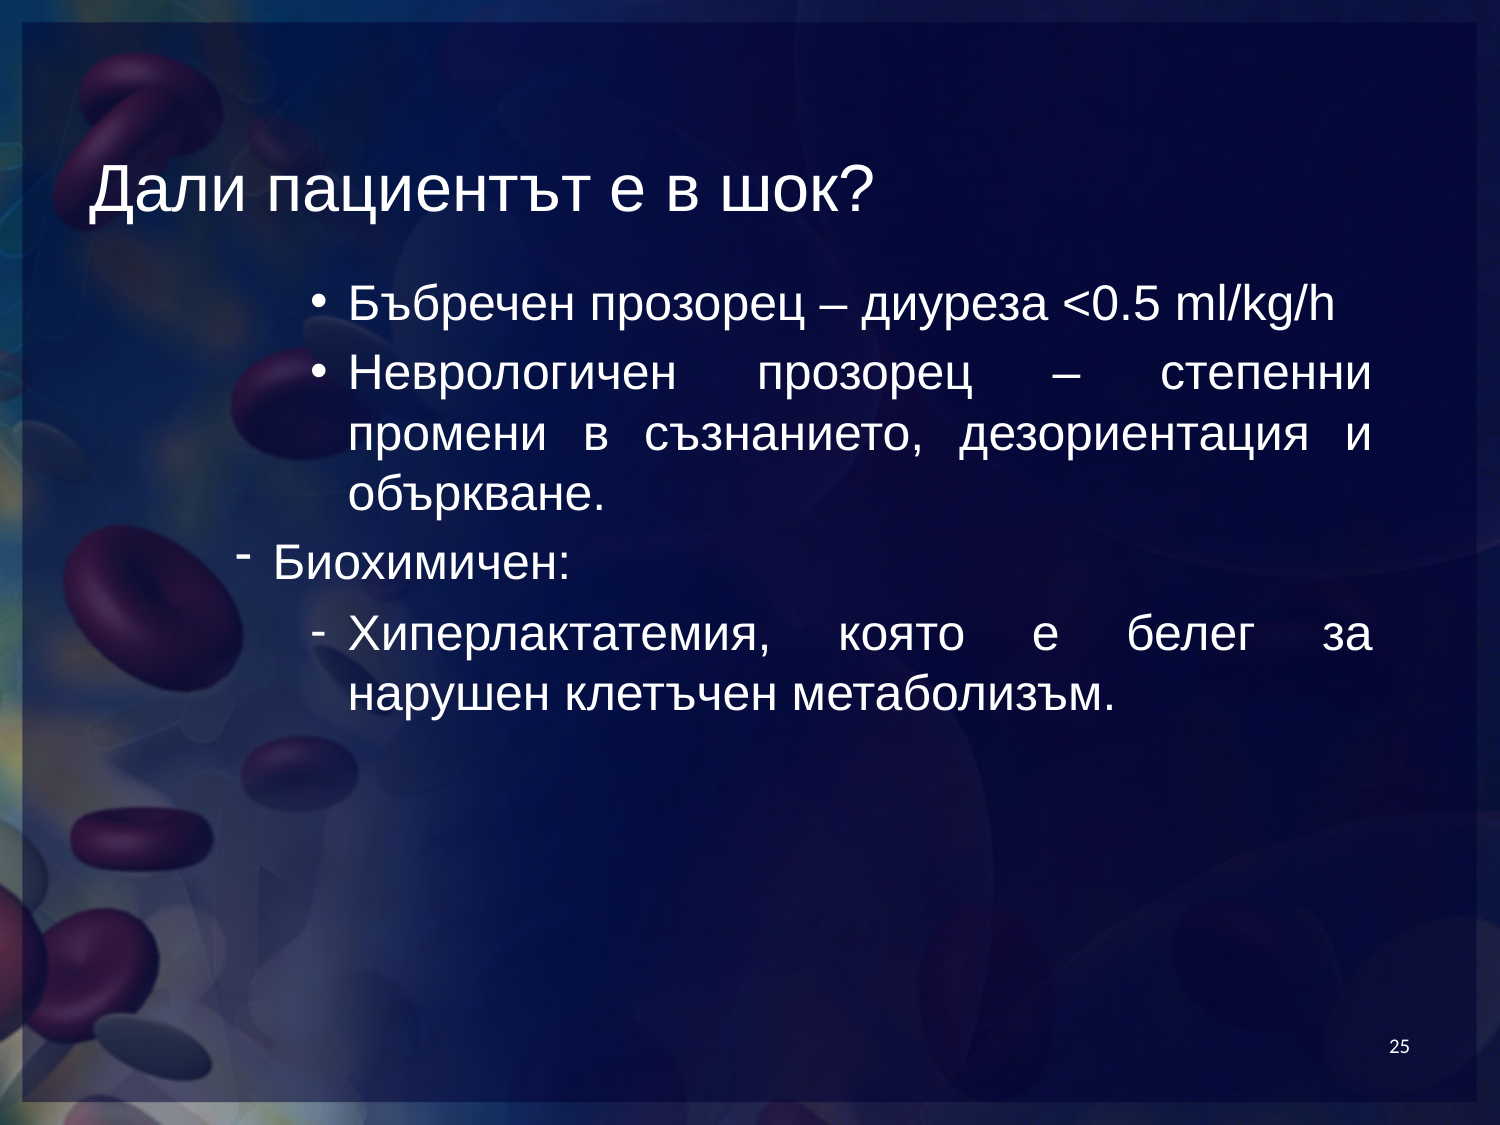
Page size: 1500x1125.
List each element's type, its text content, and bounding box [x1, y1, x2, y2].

list Бъбречен прозорец – диуреза <0.5 ml/kg/h Неврологичен прозорец – степенни промени в съзнанието, дезориентация и объркване. Биохимичен: Хиперлактатемия, която е белег за нарушен клетъчен метаболизъм. [70, 262, 1389, 1005]
picture [0, 0, 1500, 1125]
text_box 25 [1112, 1024, 1425, 1100]
title Дали пациентът е в шок? [74, 45, 1425, 233]
